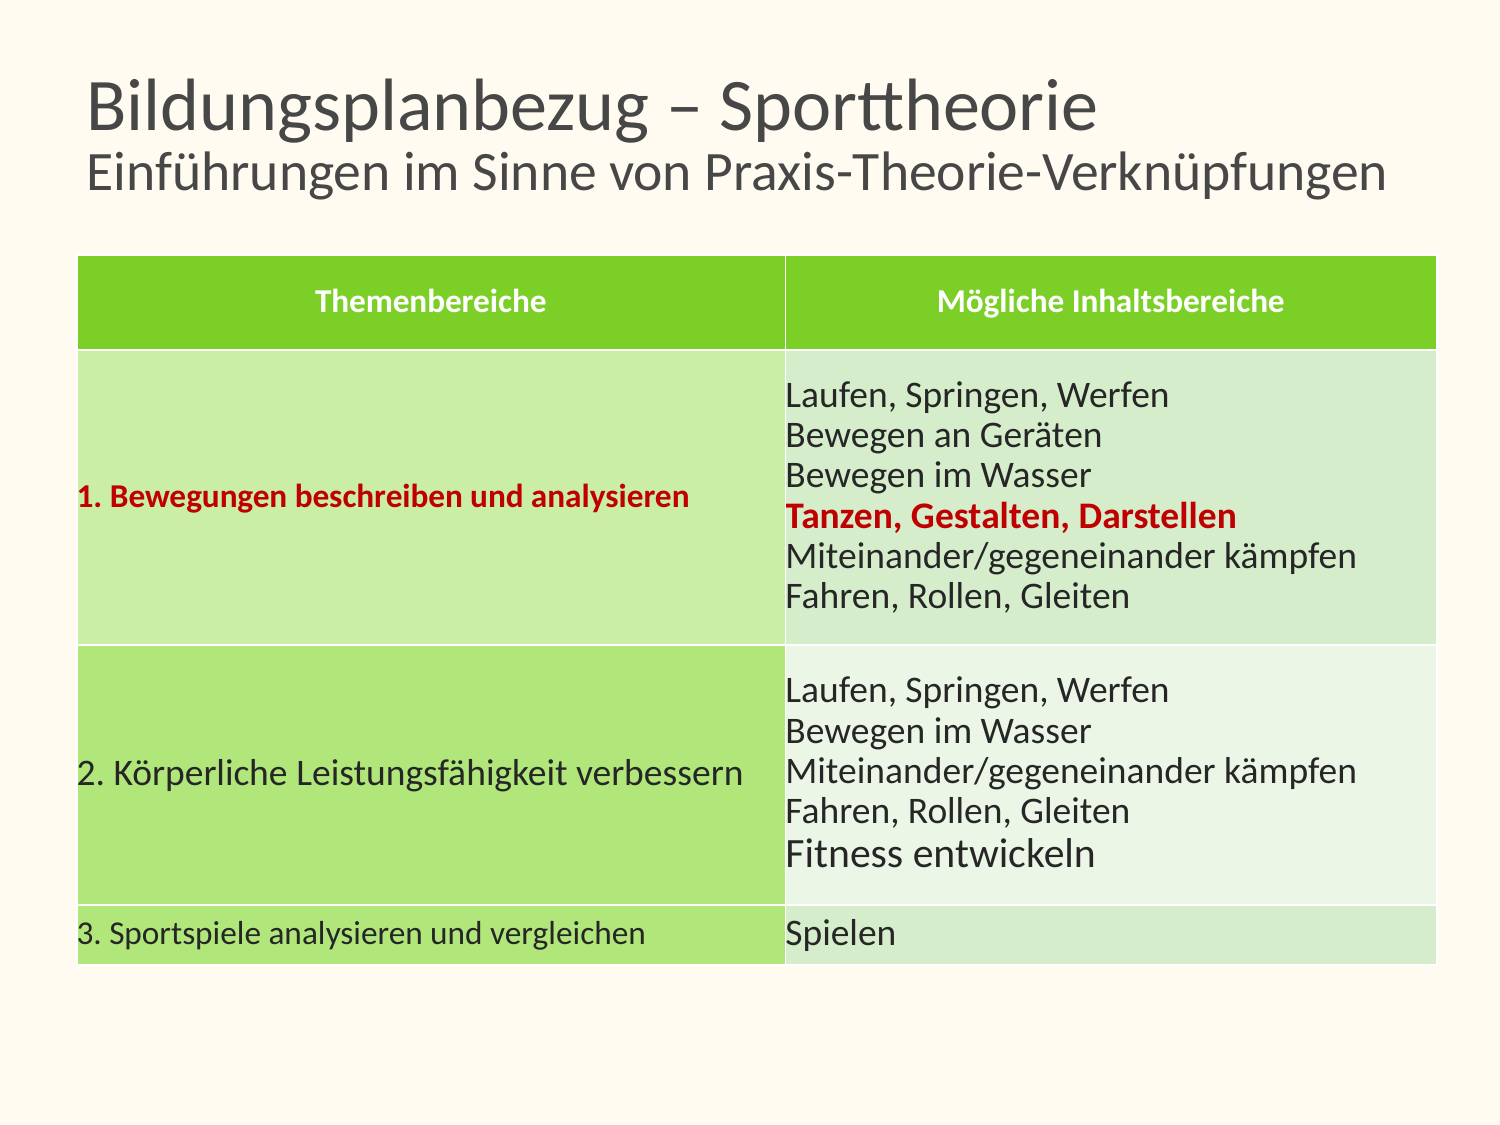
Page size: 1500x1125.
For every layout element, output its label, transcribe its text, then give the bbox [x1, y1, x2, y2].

table_cell 1. Bewegungen beschreiben und analysieren [78, 351, 785, 644]
title Bildungsplanbezug – Sporttheorie Einführungen im Sinne von Praxis-Theorie-Verknüpfungen [71, 48, 1450, 232]
table_header Mögliche Inhaltsbereiche [786, 256, 1436, 349]
table_cell 2. Körperliche Leistungsfähigkeit verbessern [78, 646, 785, 904]
table_cell 3. Sportspiele analysieren und vergleichen [78, 906, 785, 964]
table_header Themenbereiche [78, 256, 785, 349]
table_cell Spielen [786, 906, 1436, 964]
table_cell Laufen, Springen, Werfen Bewegen im Wasser Miteinander/gegeneinander kämpfen Fahren, Rollen, Gleiten Fitness entwickeln [786, 646, 1436, 904]
table_cell Laufen, Springen, Werfen Bewegen an Geräten Bewegen im Wasser Tanzen, Gestalten, Darstellen Miteinander/gegeneinander kämpfen Fahren, Rollen, Gleiten [786, 351, 1436, 644]
